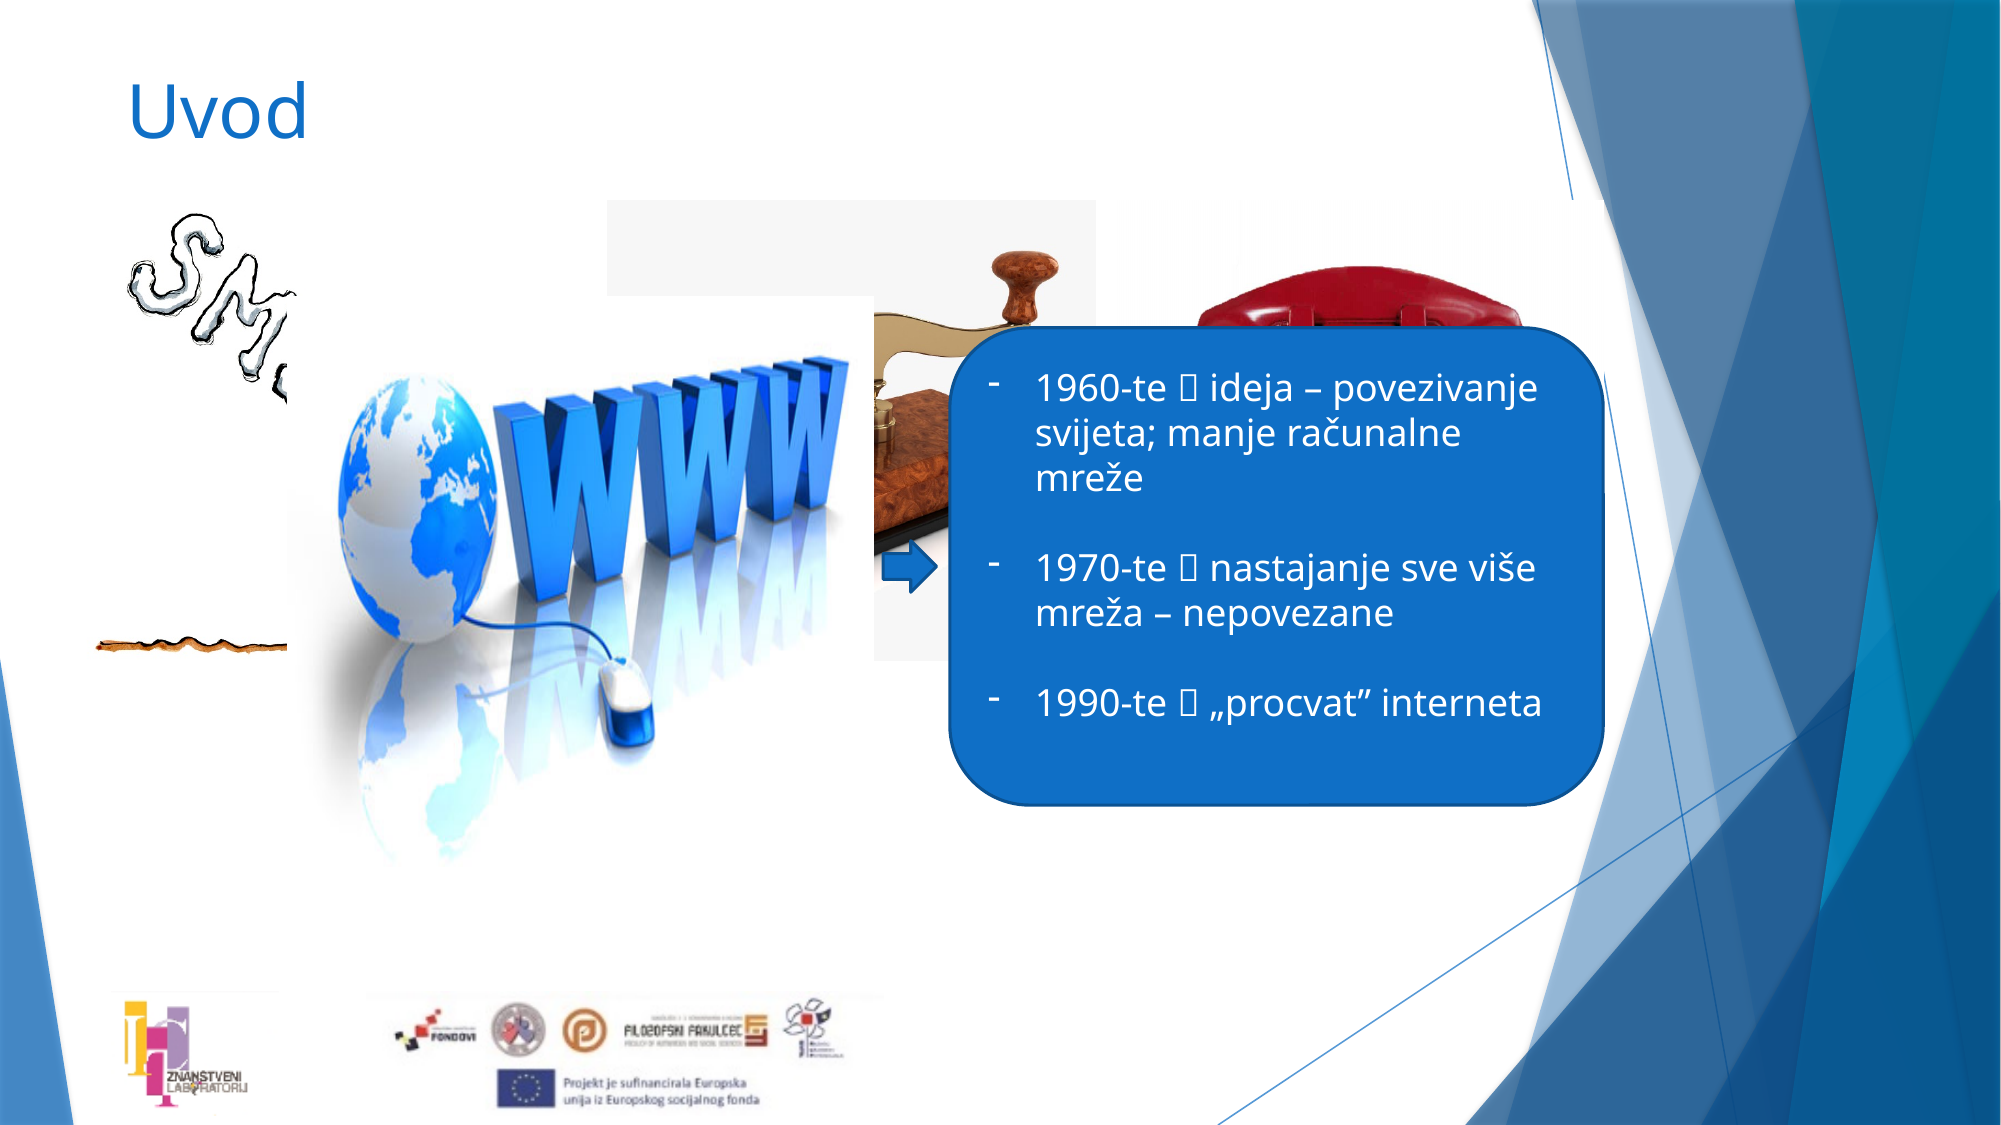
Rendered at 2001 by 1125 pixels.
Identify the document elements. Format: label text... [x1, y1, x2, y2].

picture [286, 199, 1096, 868]
picture [366, 990, 884, 1117]
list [65, 199, 555, 683]
title Uvod [111, 55, 1522, 273]
picture [1114, 199, 1604, 661]
picture [110, 990, 279, 1117]
text_box 1960-te  ideja – povezivanje svijeta; manje računalne mreže 1970-te  nastajanje sve više mreža – nepovezane 1990-te  „procvat” interneta [948, 326, 1605, 807]
